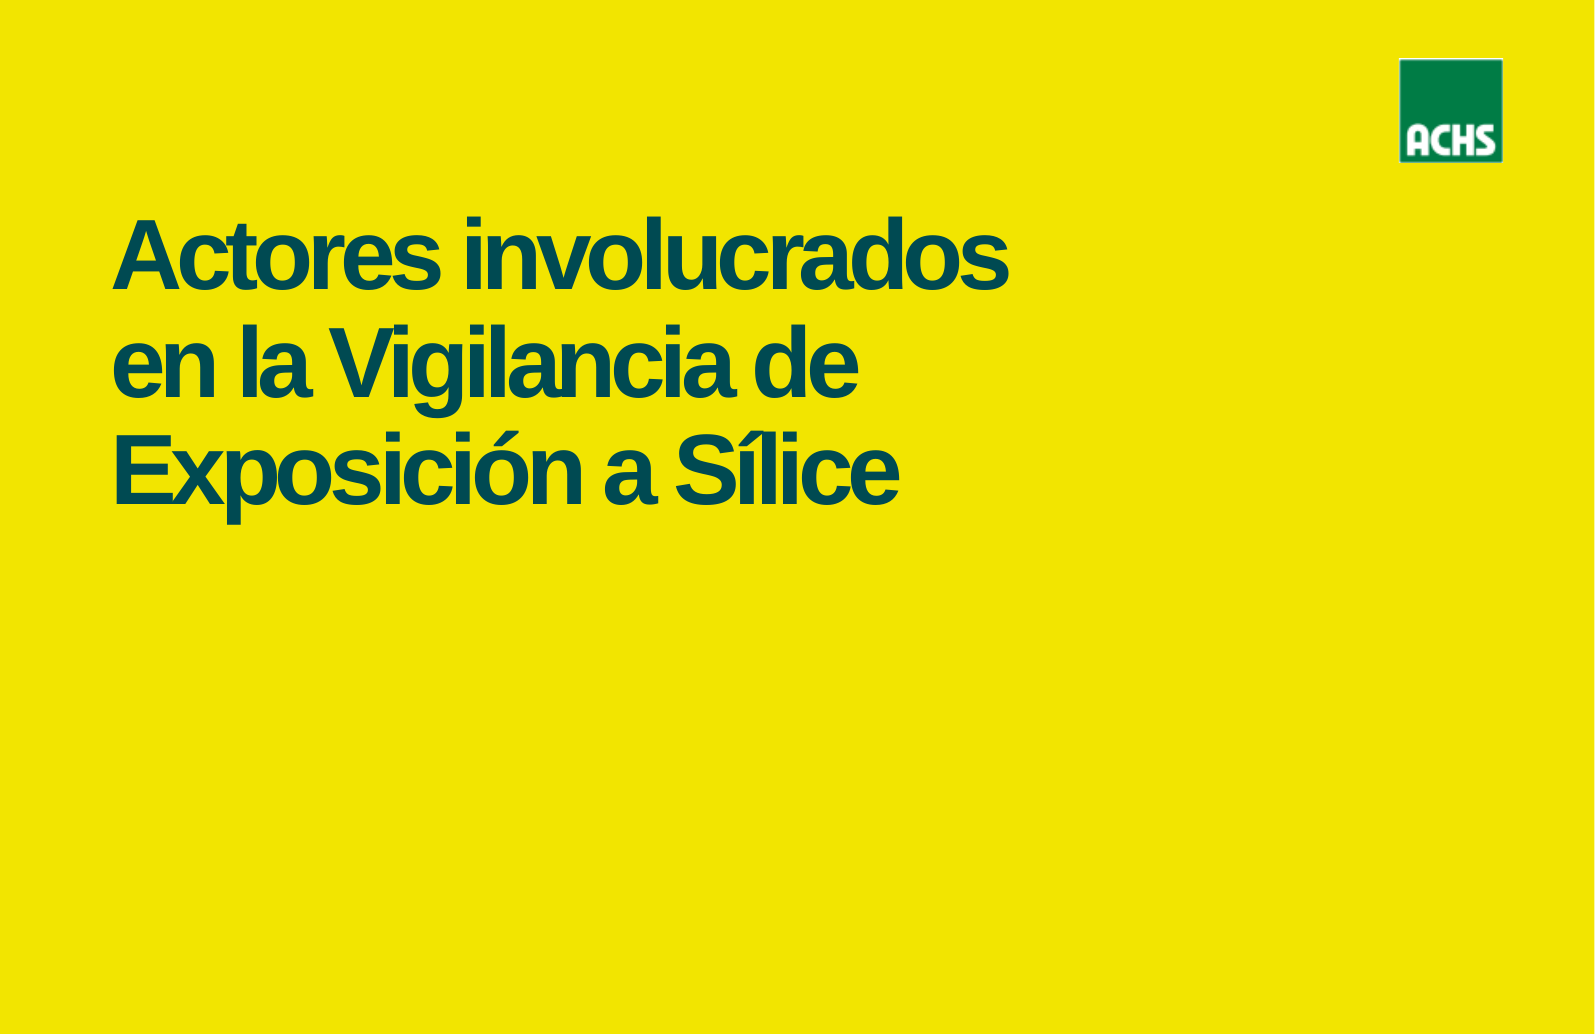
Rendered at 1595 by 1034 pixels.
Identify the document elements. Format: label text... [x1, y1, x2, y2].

picture [1398, 58, 1504, 164]
text_box Actores involucrados en la Vigilancia de Exposición a Sílice [95, 195, 1123, 636]
